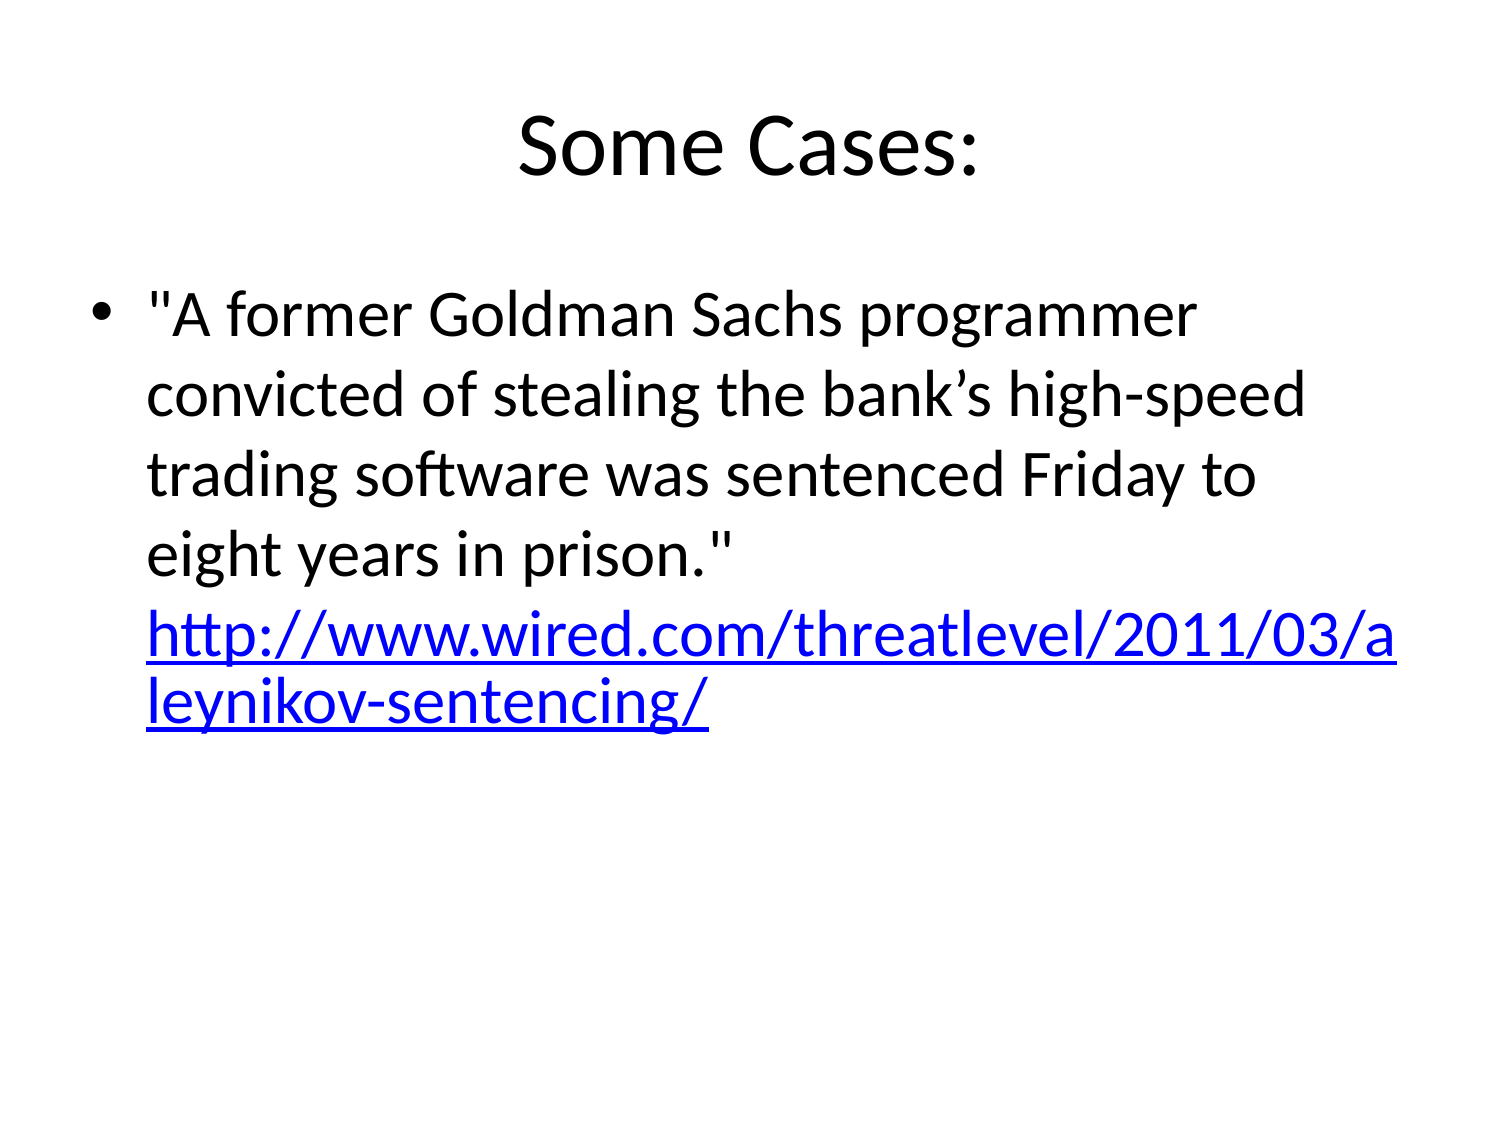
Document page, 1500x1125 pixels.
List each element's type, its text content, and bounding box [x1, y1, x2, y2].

title Some Cases: [75, 45, 1425, 233]
list "A former Goldman Sachs programmer convicted of stealing the bank’s high-speed trading software was sentenced Friday to eight years in prison." http://www.wired.com/threatlevel/2011/03/aleynikov-sentencing/ [75, 262, 1425, 1005]
